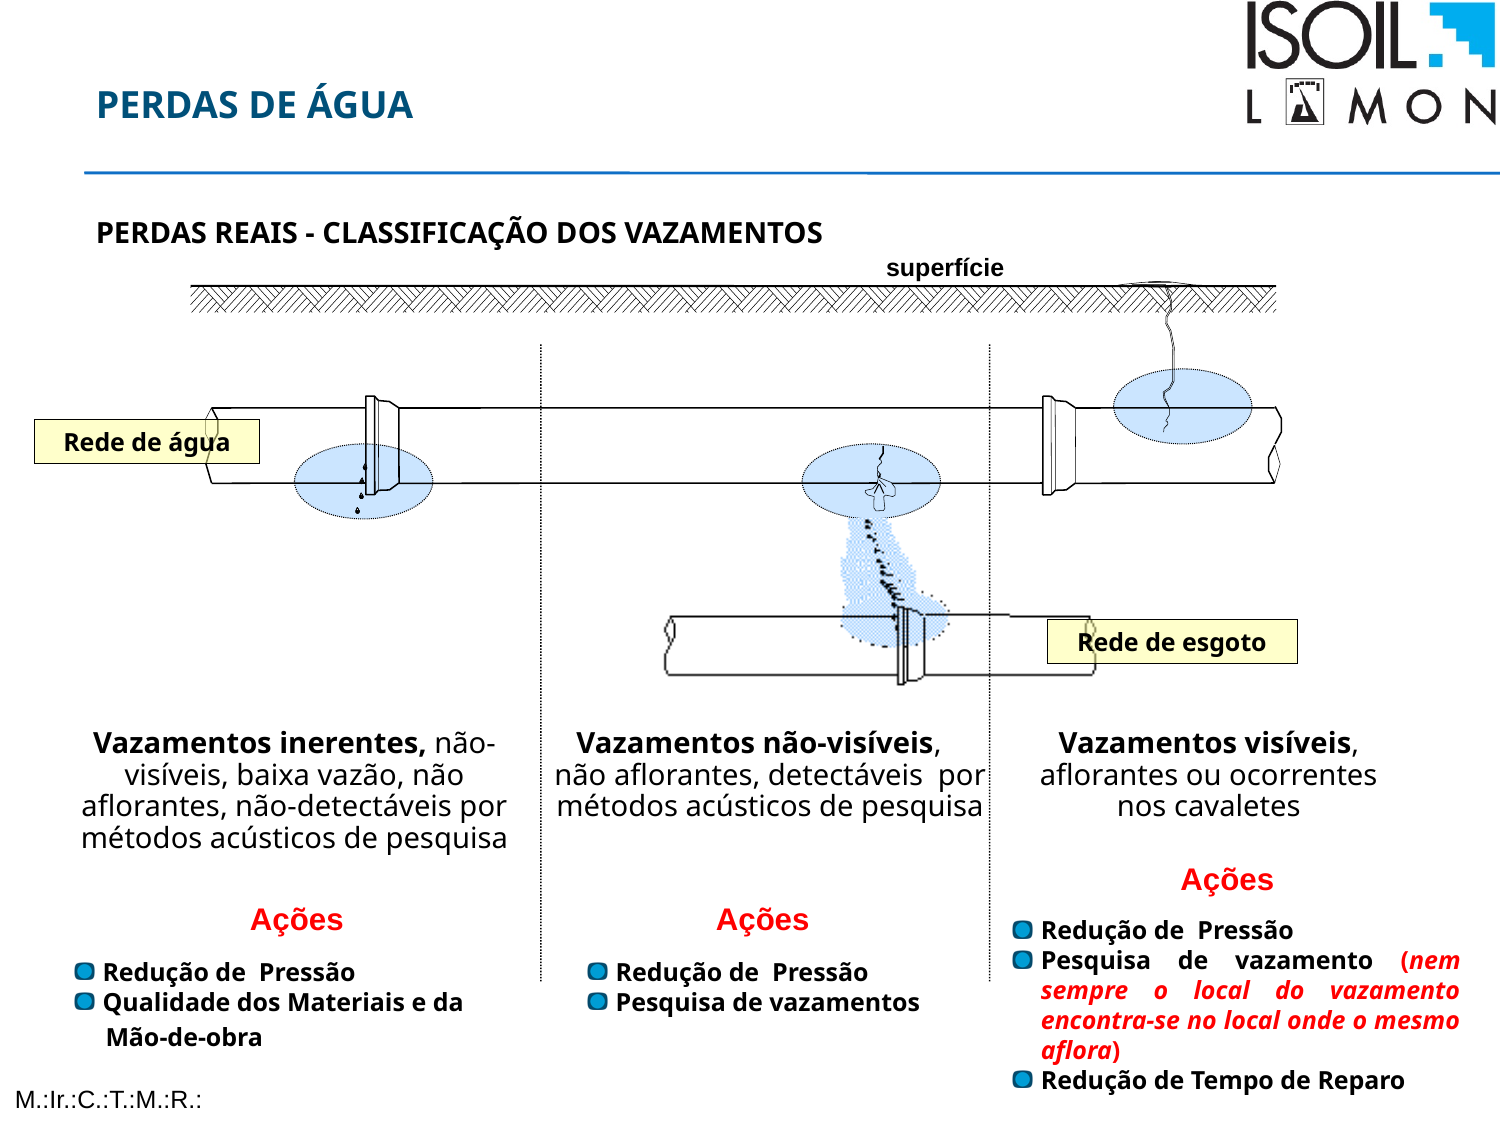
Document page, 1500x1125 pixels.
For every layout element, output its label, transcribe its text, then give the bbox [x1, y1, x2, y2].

text_box Redução de Pressão Pesquisa de vazamentos [572, 948, 997, 1024]
text_box Ações [553, 898, 972, 944]
text_box Ações [59, 898, 535, 944]
text_box Ações [986, 858, 1463, 904]
picture [1245, 0, 1500, 130]
text_box Redução de Pressão Qualidade dos Materiais e da Mão-de-obra [59, 948, 538, 1059]
text_box Vazamentos não-visíveis, não aflorantes, detectáveis por métodos acústicos de pesquisa [539, 721, 1001, 831]
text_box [144, 243, 1322, 545]
text_box Vazamentos visíveis, aflorantes ou ocorrentes nos cavaletes [1012, 721, 1406, 831]
text_box Vazamentos inerentes, não-visíveis, baixa vazão, não aflorantes, não-detectáveis por métodos acústicos de pesquisa [42, 721, 547, 862]
text_box PERDAS DE ÁGUA [81, 46, 975, 160]
text_box Rede de água [34, 418, 137, 464]
text_box Redução de Pressão Pesquisa de vazamento (nem sempre o local do vazamento encontra-se no local onde o mesmo aflora) Redução de Tempo de Reparo [997, 907, 1476, 1102]
text_box Rede de esgoto [1110, 619, 1298, 664]
picture [659, 518, 1107, 700]
text_box PERDAS REAIS - CLASSIFICAÇÃO DOS VAZAMENTOS [81, 189, 1435, 257]
